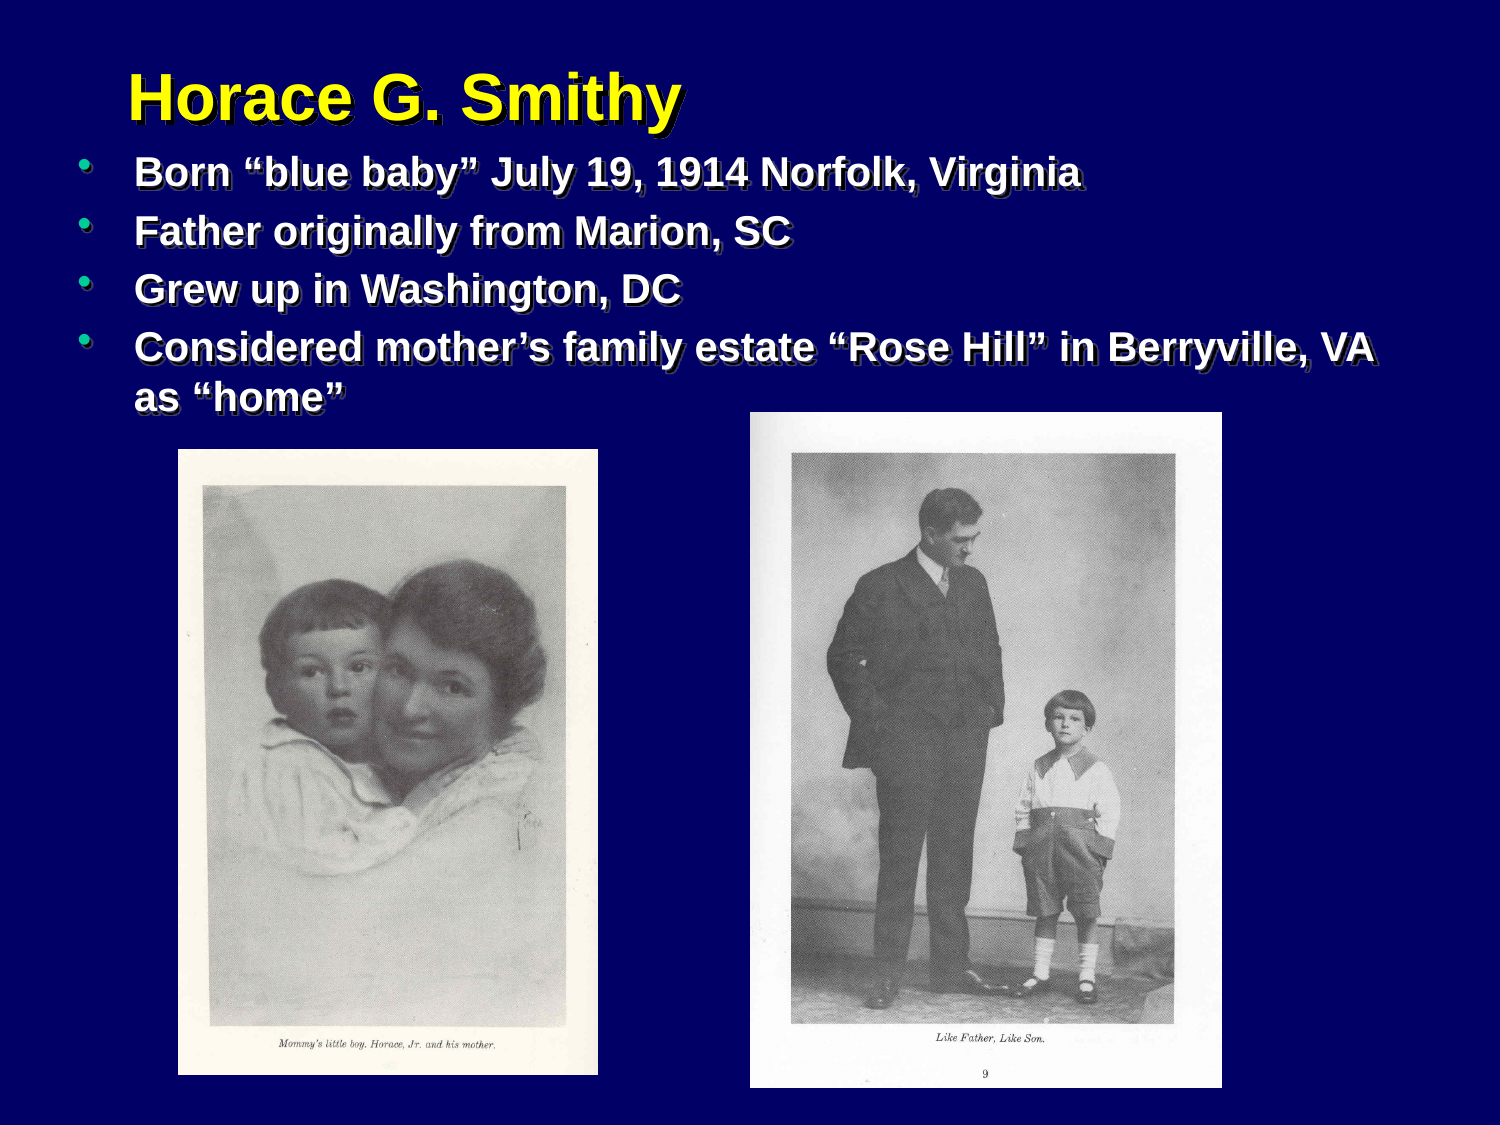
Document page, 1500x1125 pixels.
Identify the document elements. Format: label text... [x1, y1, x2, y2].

picture [749, 412, 1222, 1088]
picture [178, 449, 598, 1076]
title Horace G. Smithy [112, 0, 1388, 137]
list Born “blue baby” July 19, 1914 Norfolk, Virginia Father originally from Marion, SC Grew up in Washington, DC Considered mother’s family estate “Rose Hill” in Berryville, VA as “home” [62, 137, 1438, 1075]
